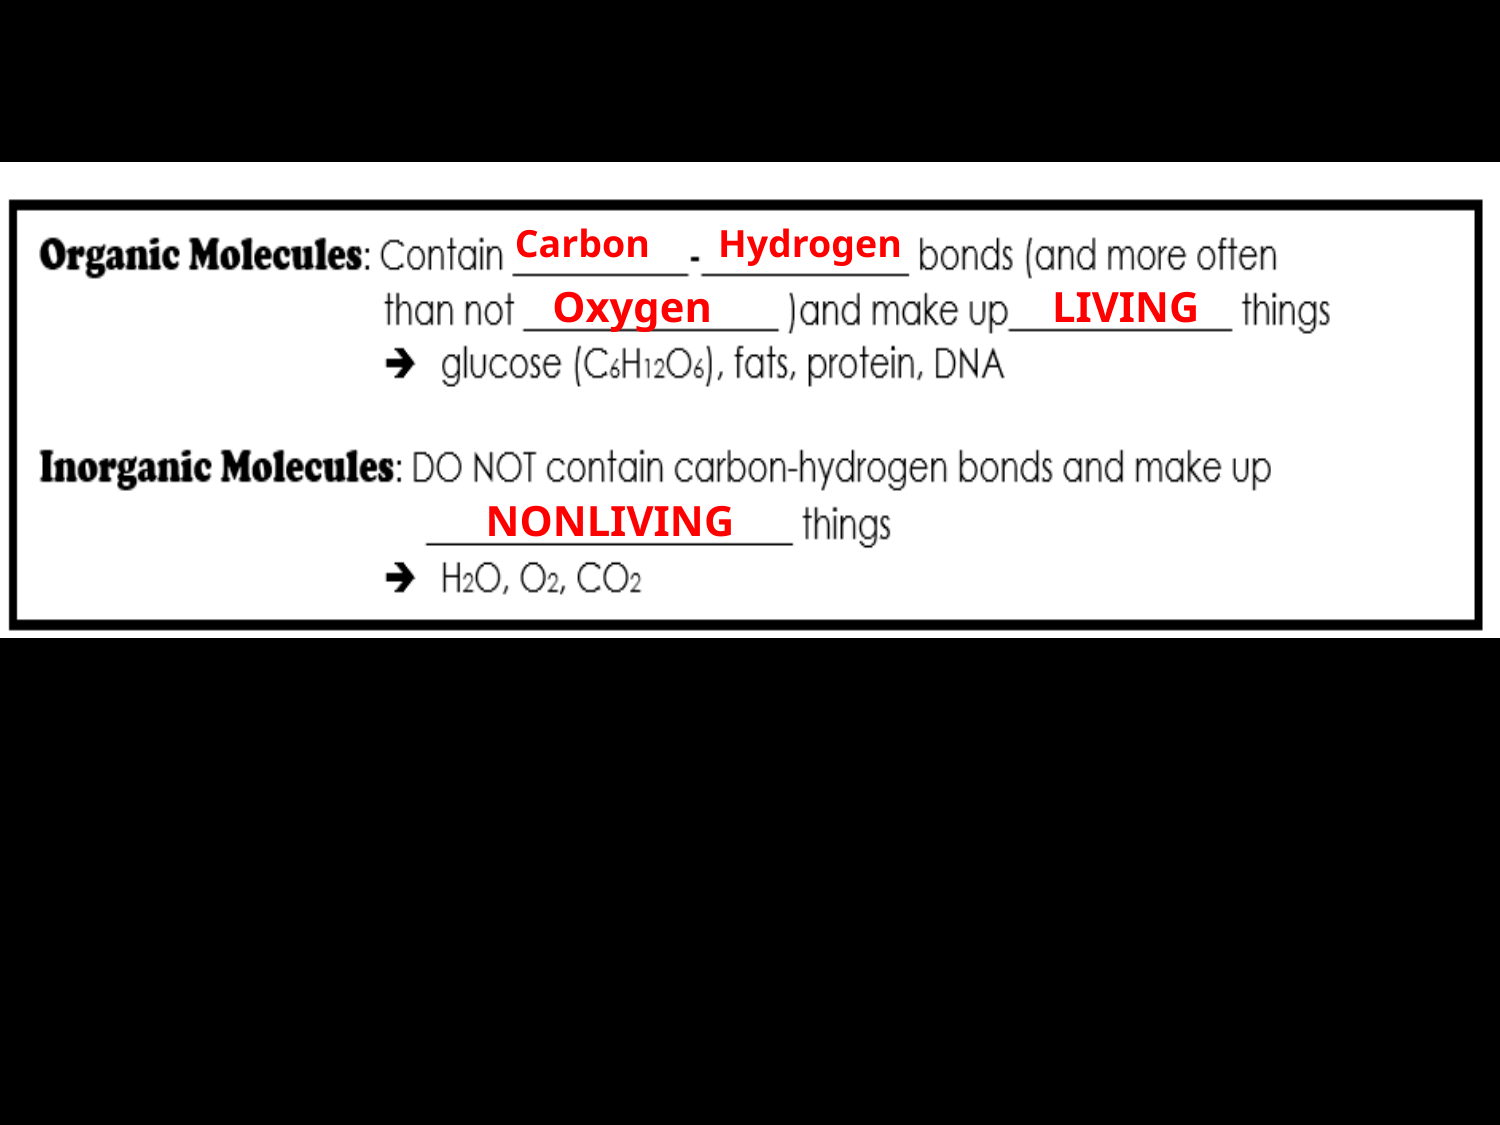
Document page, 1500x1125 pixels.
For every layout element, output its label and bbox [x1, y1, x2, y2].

picture [0, 162, 1500, 639]
